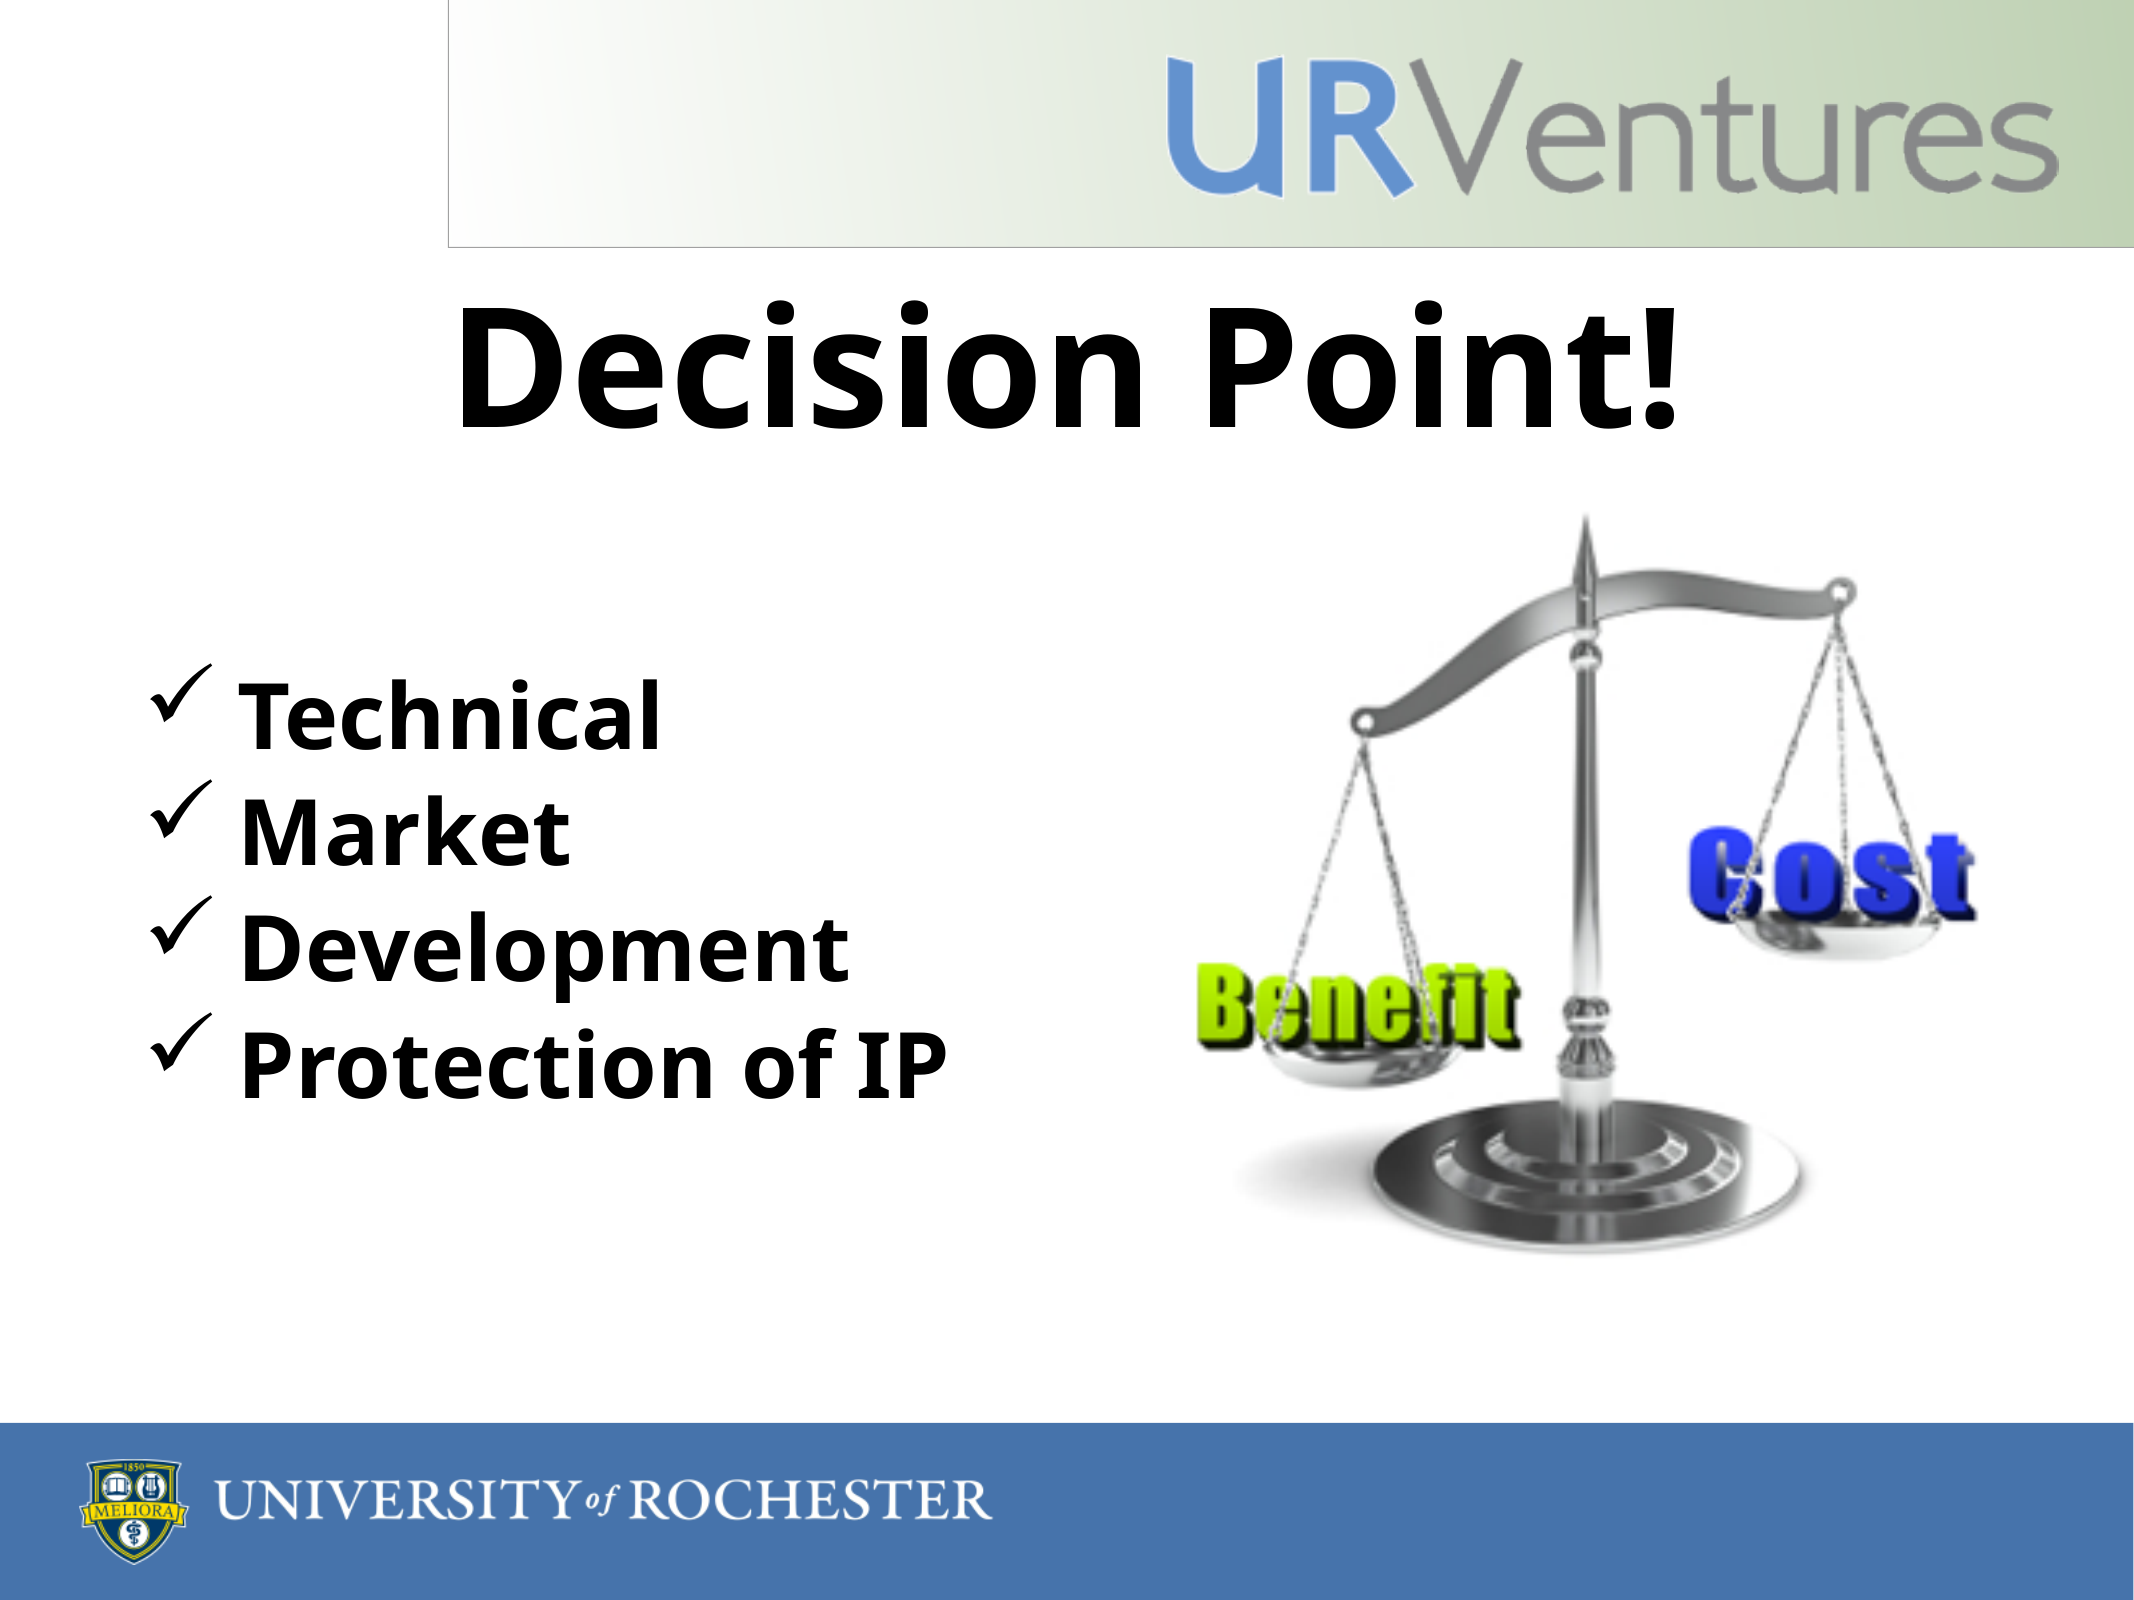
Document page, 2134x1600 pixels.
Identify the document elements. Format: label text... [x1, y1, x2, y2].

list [1178, 474, 1996, 1288]
picture [1166, 54, 2059, 202]
title Decision Point! [41, 249, 2092, 563]
picture [79, 1458, 994, 1565]
text_box Technical Market Development Protection of IP [54, 649, 1925, 1388]
